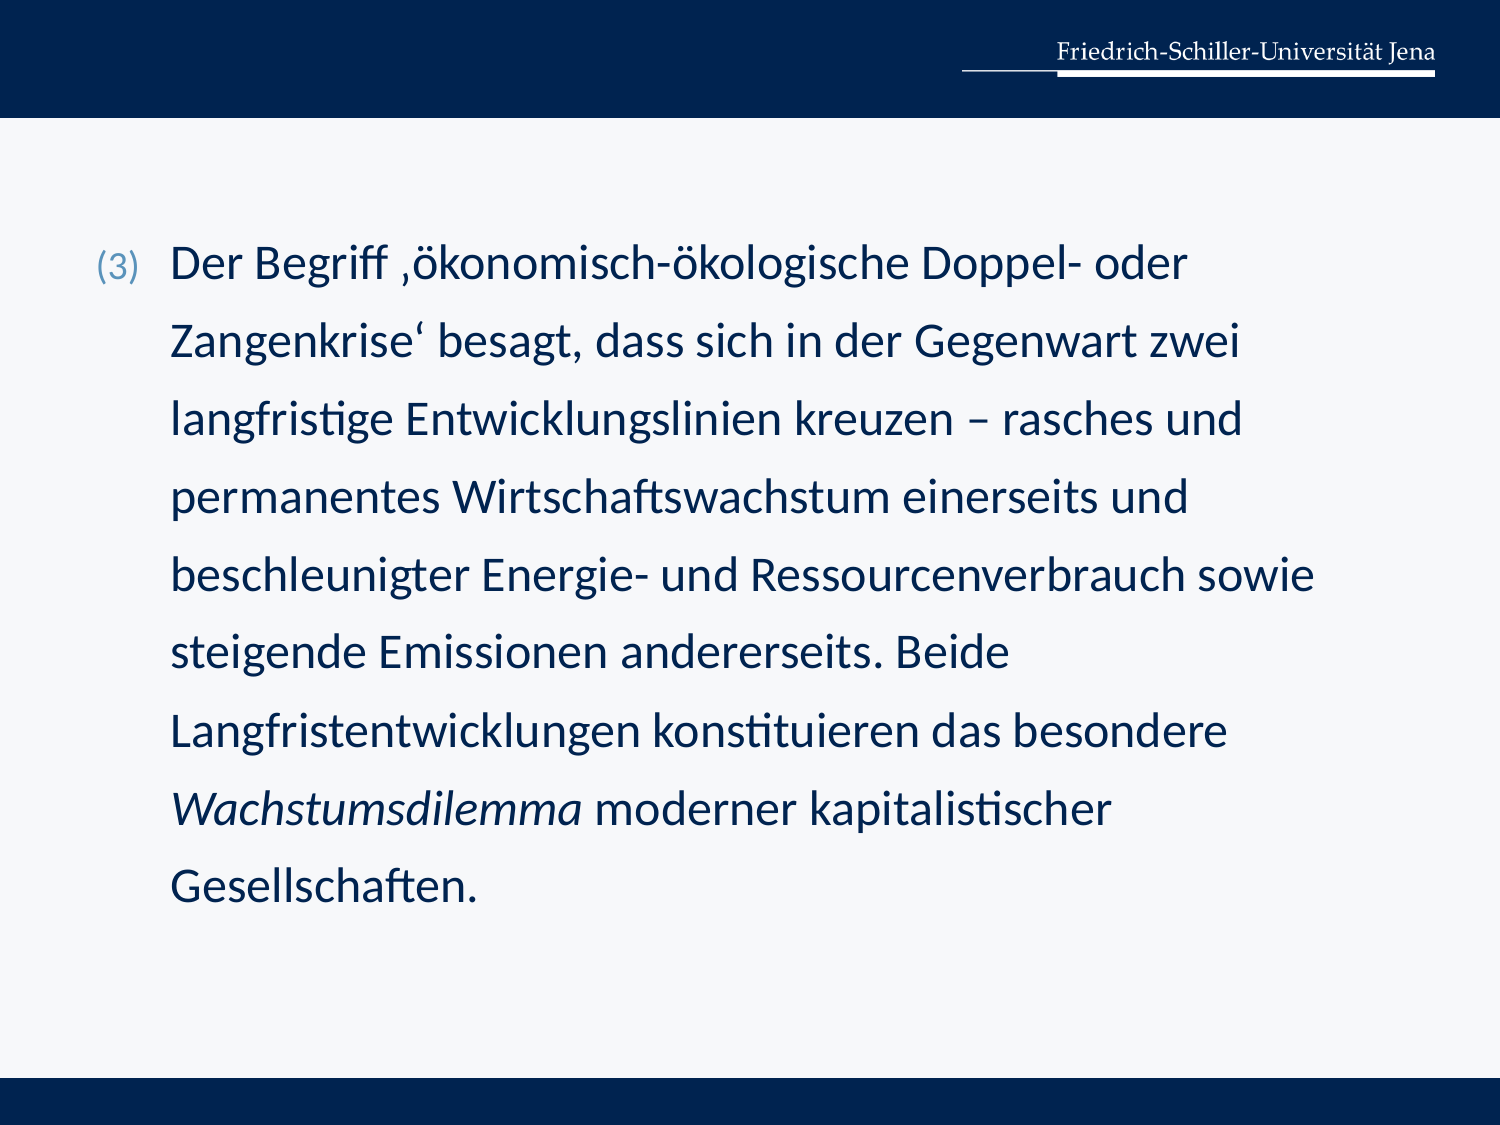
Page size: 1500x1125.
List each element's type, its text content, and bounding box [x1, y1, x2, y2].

list Der Begriff ‚ökonomisch-ökologische Doppel- oder Zangenkrise‘ besagt, dass sich in der Gegenwart zwei langfristige Entwicklungslinien kreuzen – rasches und permanentes Wirtschaftswachstum einerseits und beschleunigter Energie- und Ressourcenverbrauch sowie steigende Emissionen andererseits. Beide Langfristentwicklungen konstituieren das besondere Wachstumsdilemma moderner kapitalistischer Gesellschaften. [70, 196, 1430, 929]
